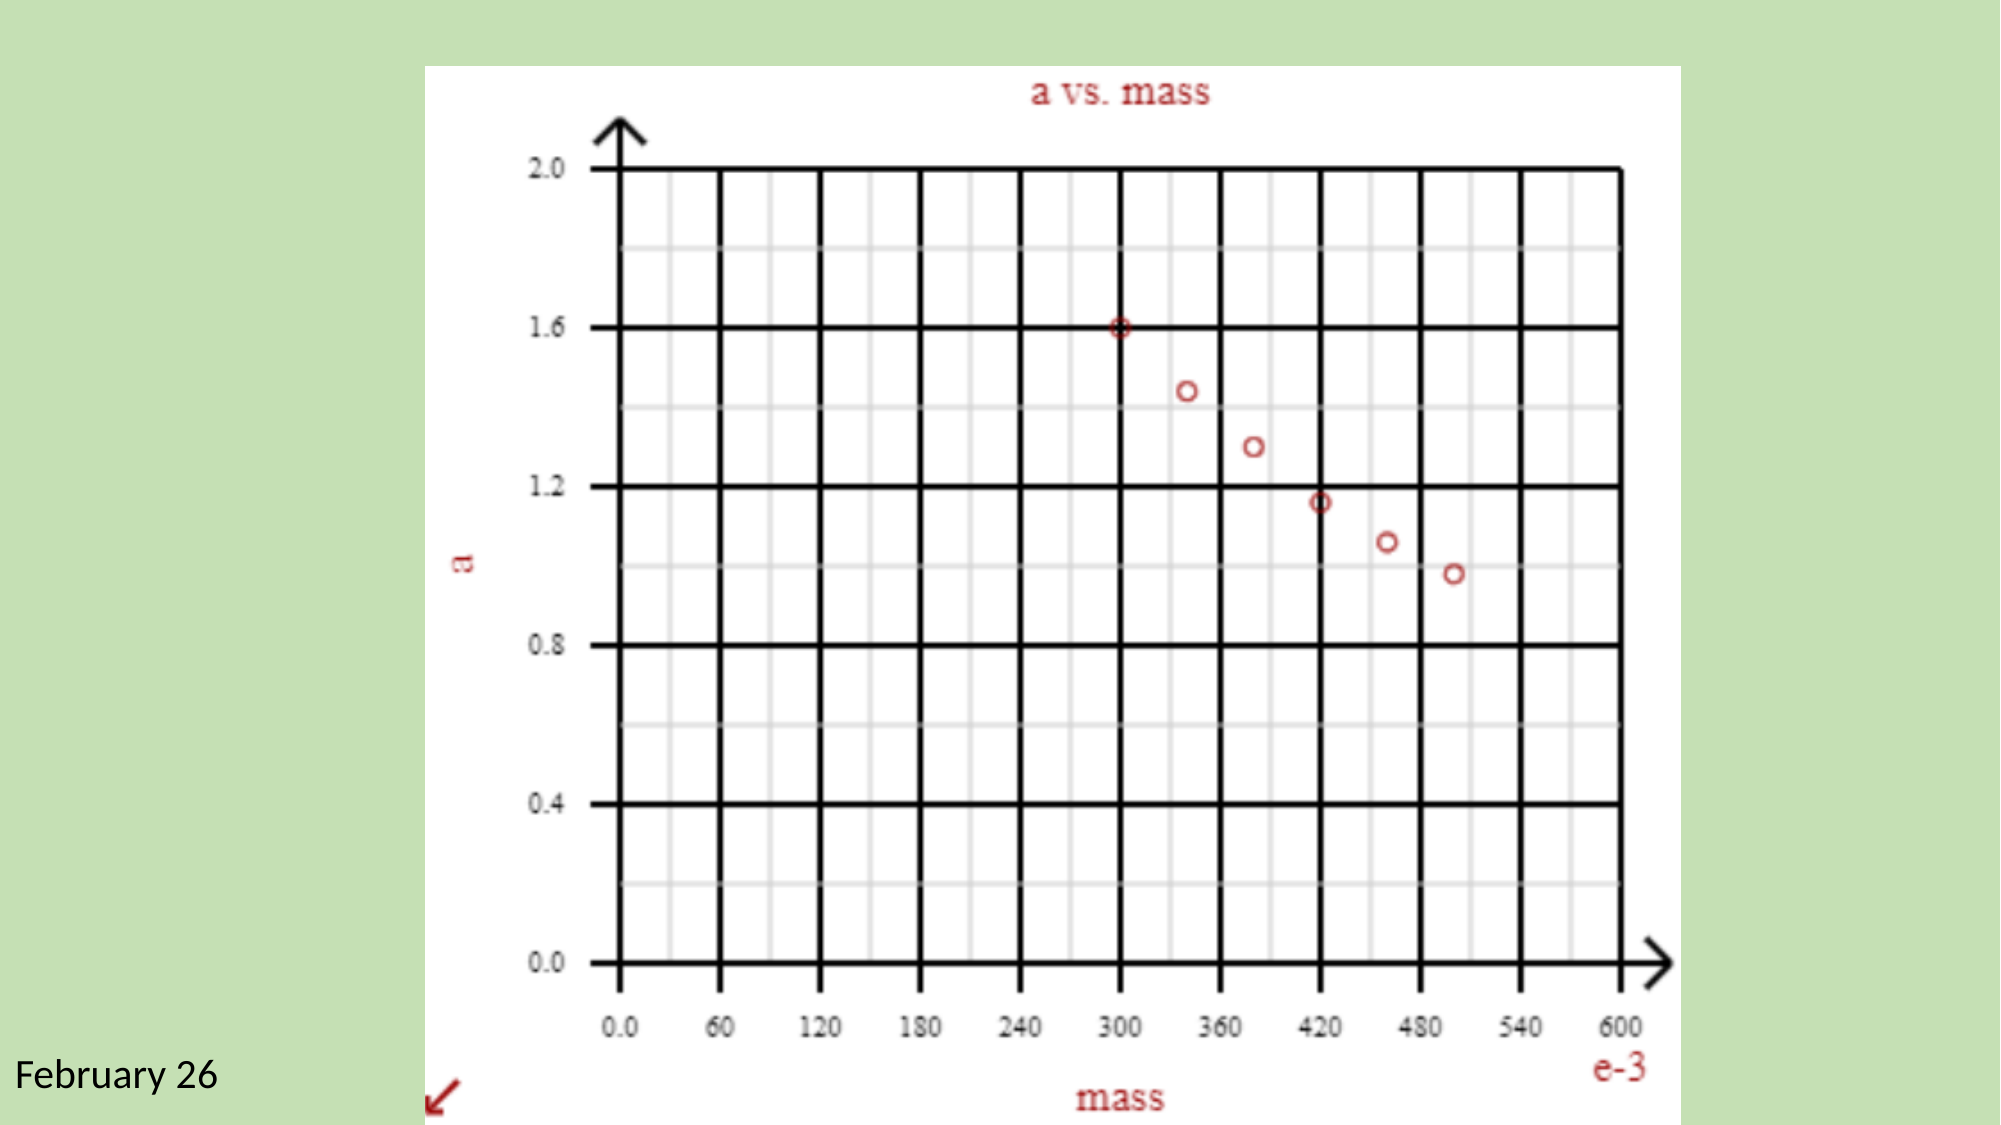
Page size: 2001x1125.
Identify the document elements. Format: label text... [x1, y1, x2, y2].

text_box February 26 [0, 1045, 361, 1114]
picture [425, 66, 1681, 1125]
